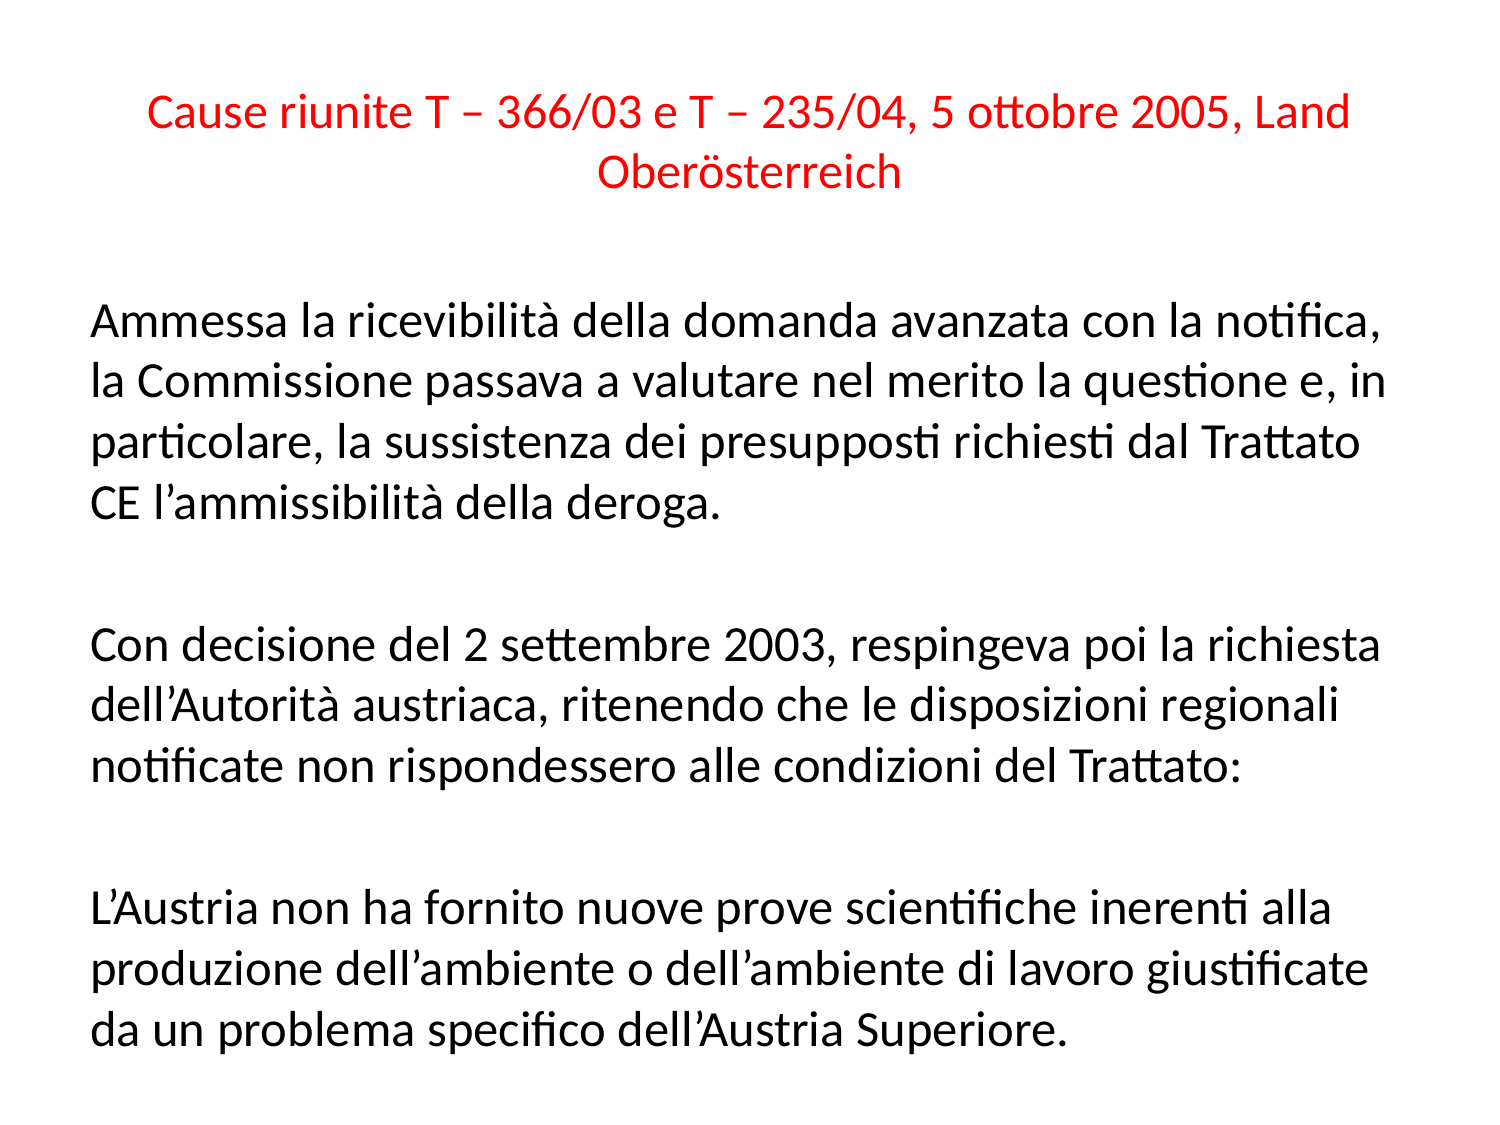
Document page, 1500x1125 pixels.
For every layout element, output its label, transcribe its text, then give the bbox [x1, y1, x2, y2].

title Cause riunite T – 366/03 e T – 235/04, 5 ottobre 2005, Land Oberösterreich [75, 45, 1425, 233]
list Ammessa la ricevibilità della domanda avanzata con la notifica, la Commissione passava a valutare nel merito la questione e, in particolare, la sussistenza dei presupposti richiesti dal Trattato CE l’ammissibilità della deroga. Con decisione del 2 settembre 2003, respingeva poi la richiesta dell’Autorità austriaca, ritenendo che le disposizioni regionali notificate non rispondessero alle condizioni del Trattato: L’Austria non ha fornito nuove prove scientifiche inerenti alla produzione dell’ambiente o dell’ambiente di lavoro giustificate da un problema specifico dell’Austria Superiore. [75, 278, 1425, 1083]
